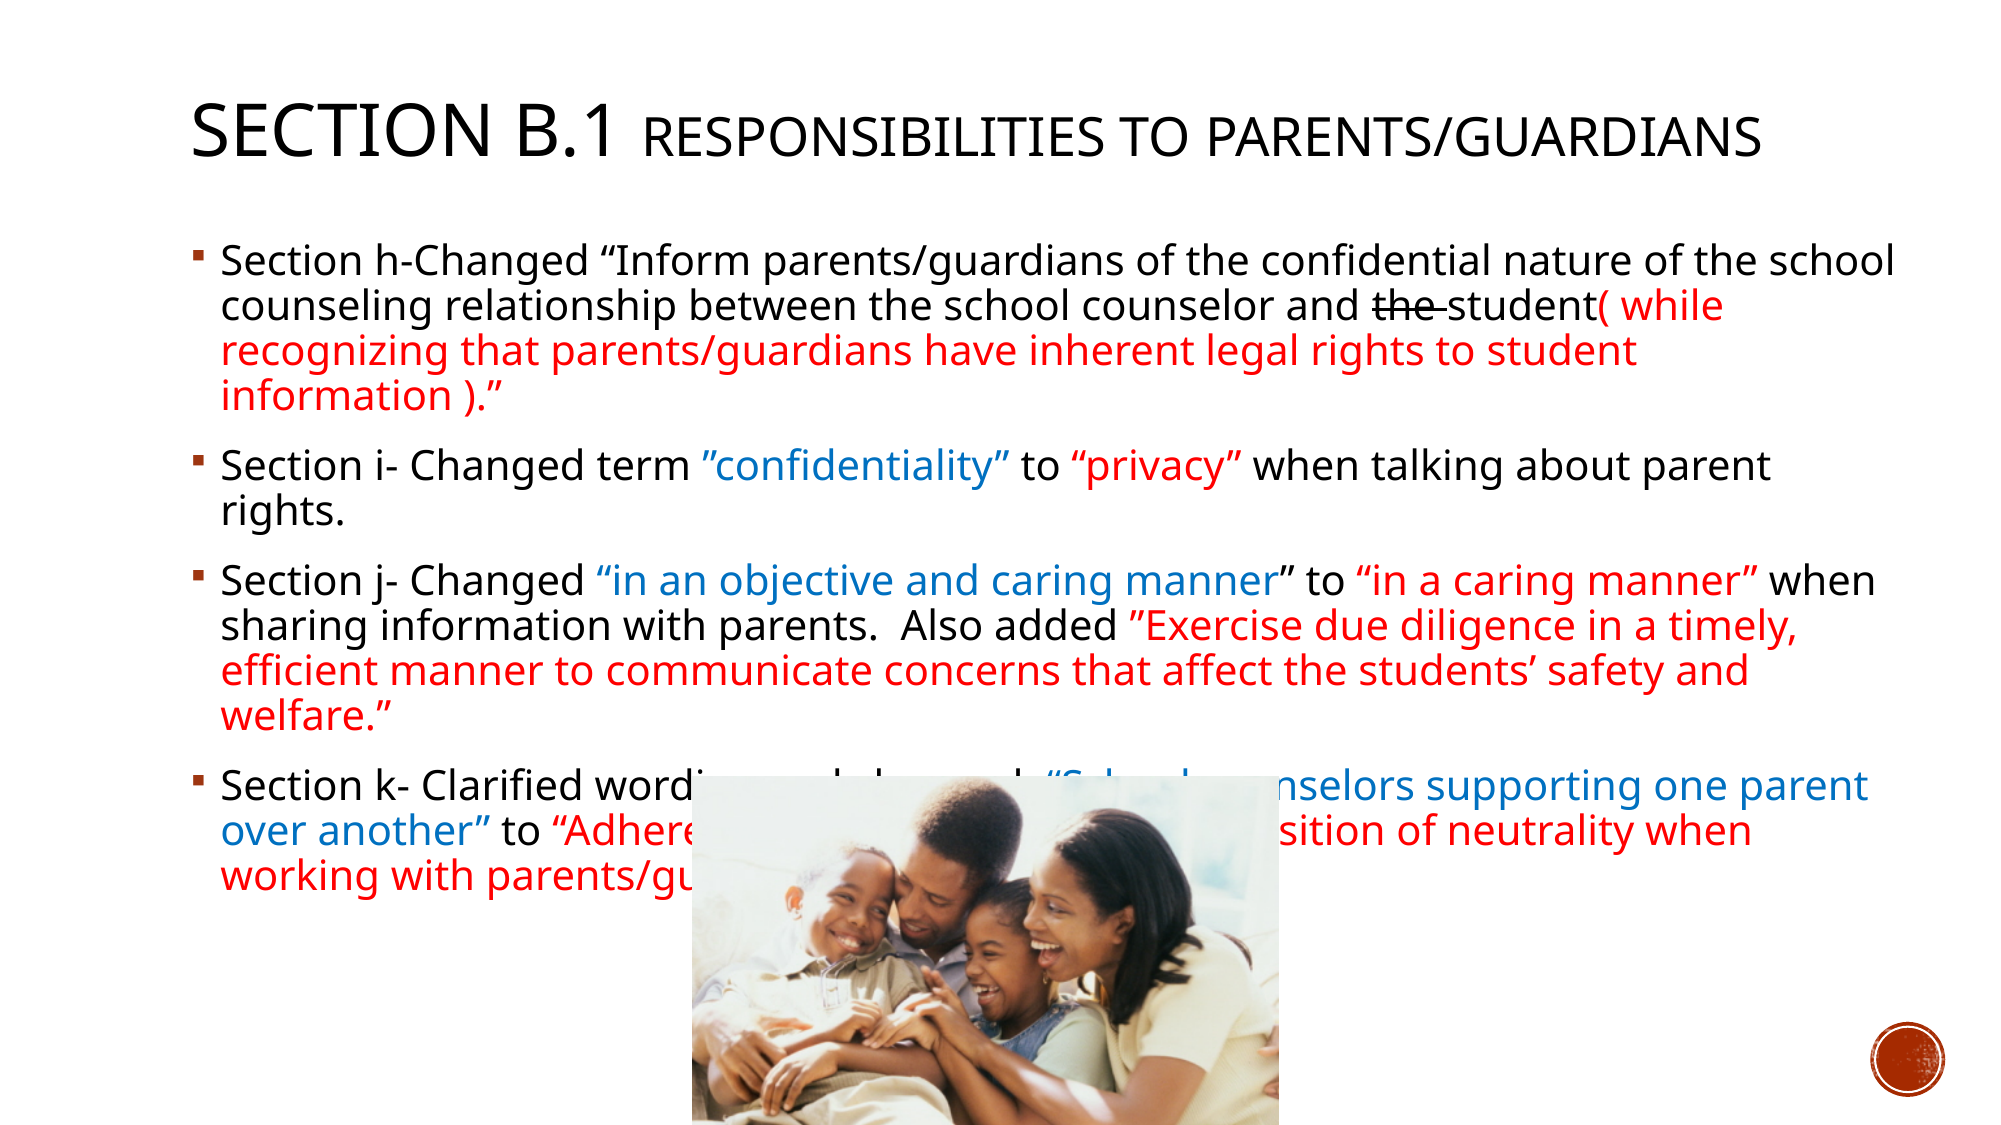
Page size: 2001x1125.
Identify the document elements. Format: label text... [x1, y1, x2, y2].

title Section B.1 responsibilities to parents/guardians [175, 79, 1826, 186]
list Section h-Changed “Inform parents/guardians of the confidential nature of the school counseling relationship between the school counselor and the student( while recognizing that parents/guardians have inherent legal rights to student information ).” Section i- Changed term ”confidentiality” to “privacy” when talking about parent rights. Section j- Changed “in an objective and caring manner” to “in a caring manner” when sharing information with parents. Also added ”Exercise due diligence in a timely, efficient manner to communicate concerns that affect the students’ safety and welfare.” Section k- Clarified wording and changed, “School counselors supporting one parent over another” to “Adhere to clear boundaries and a position of neutrality when working with parents/guardians”. [175, 232, 1915, 1013]
picture [692, 776, 1279, 1125]
